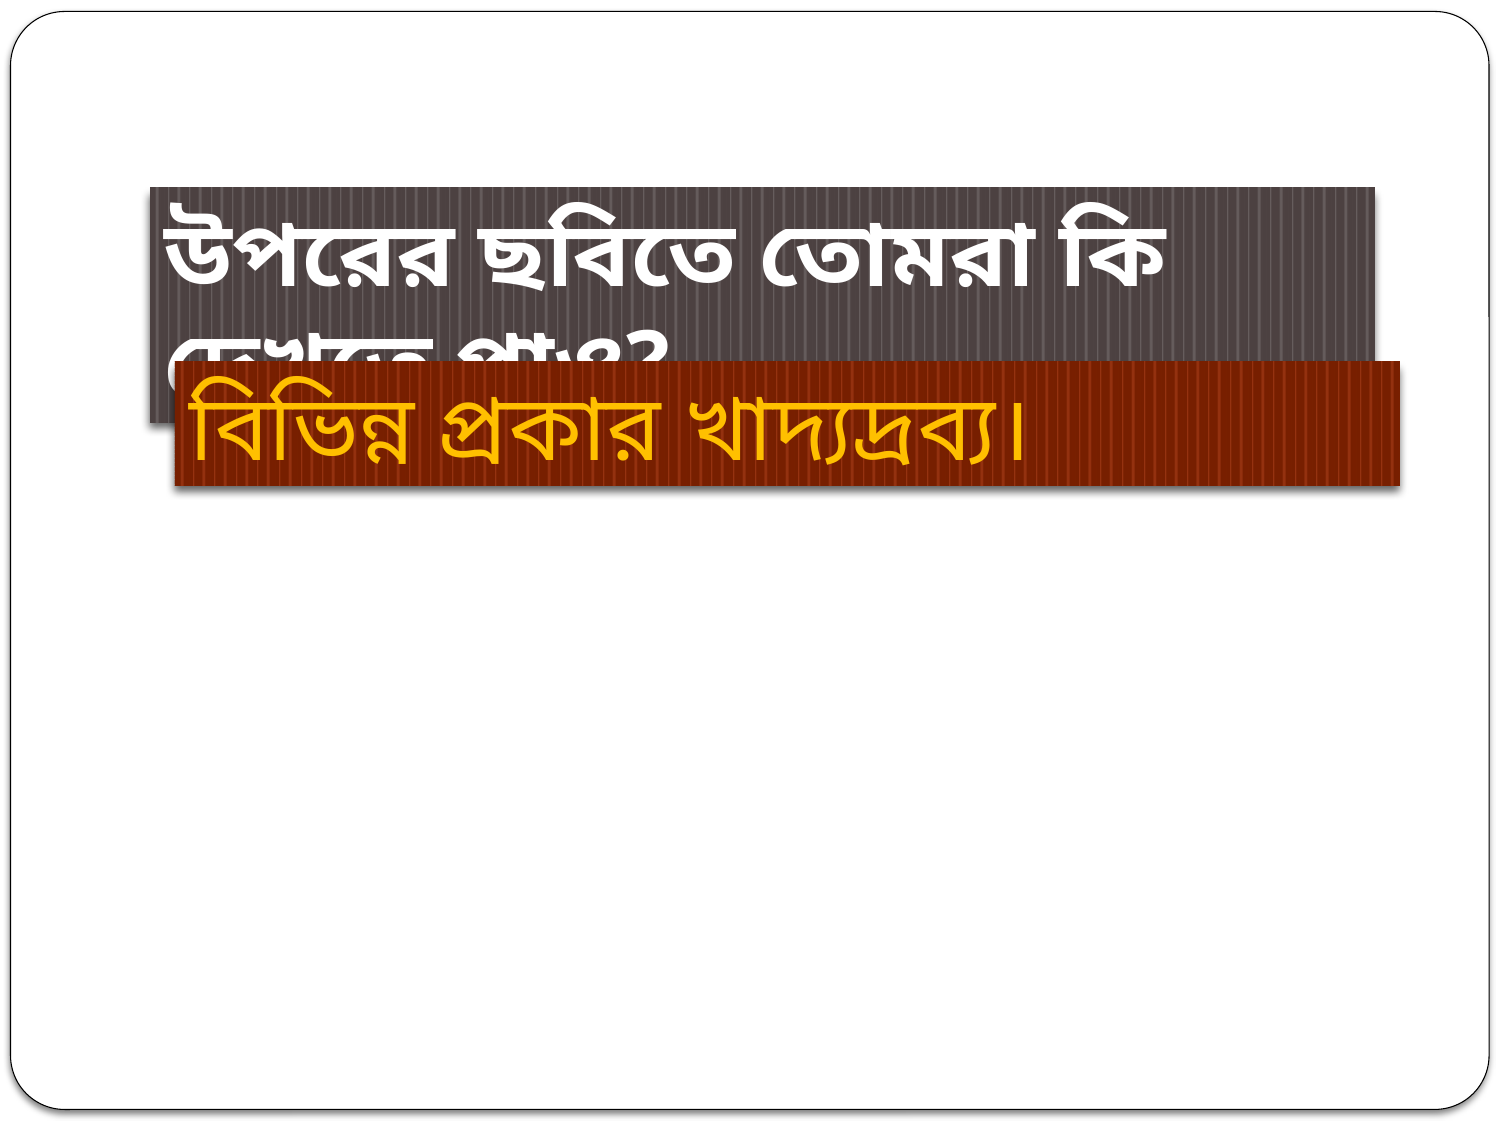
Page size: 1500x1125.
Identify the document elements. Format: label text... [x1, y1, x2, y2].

text_box বিভিন্ন প্রকার খাদ্যদ্রব্য। [174, 361, 1400, 486]
text_box উপরের ছবিতে তোমরা কি দেখতে পাও? [150, 187, 1375, 423]
